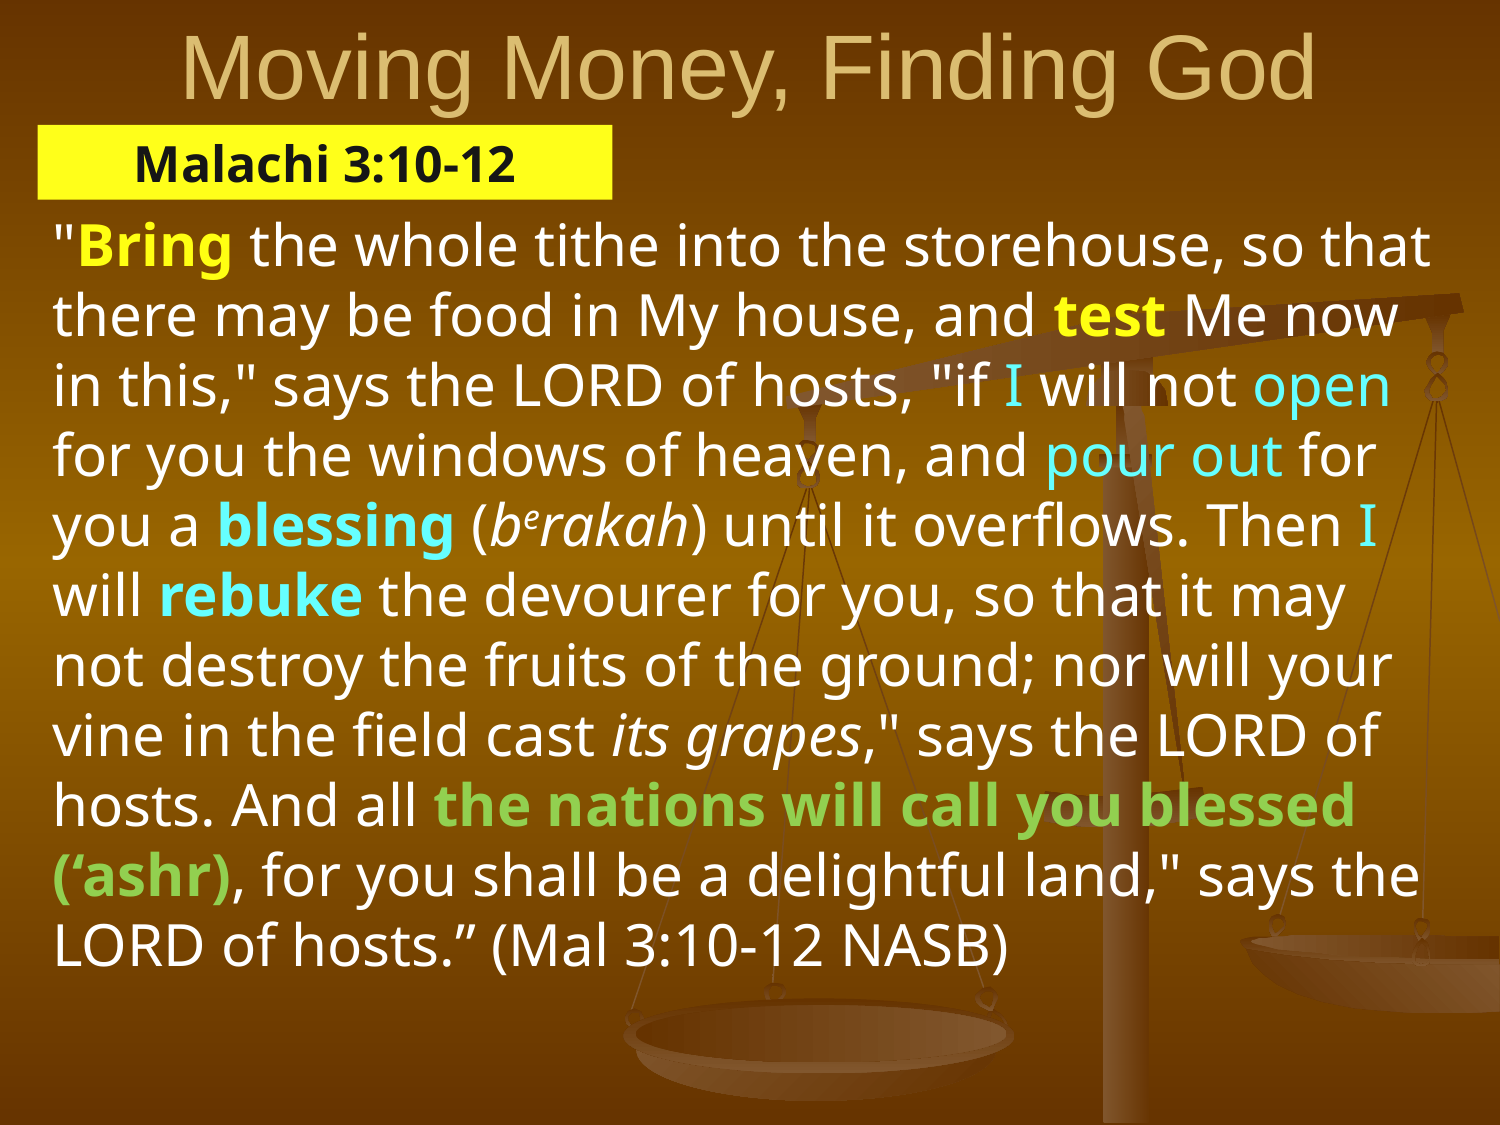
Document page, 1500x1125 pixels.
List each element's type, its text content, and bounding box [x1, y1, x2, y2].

title Moving Money, Finding God [0, 0, 1500, 125]
list "Bring the whole tithe into the storehouse, so that there may be food in My house, and test Me now in this," says the LORD of hosts, "if I will not open for you the windows of heaven, and pour out for you a blessing (berakah) until it overflows. Then I will rebuke the devourer for you, so that it may not destroy the fruits of the ground; nor will your vine in the field cast its grapes," says the LORD of hosts. And all the nations will call you blessed (‘ashr), for you shall be a delightful land," says the LORD of hosts.” (Mal 3:10-12 NASB) [37, 200, 1463, 1088]
text_box Malachi 3:10-12 [37, 124, 613, 200]
